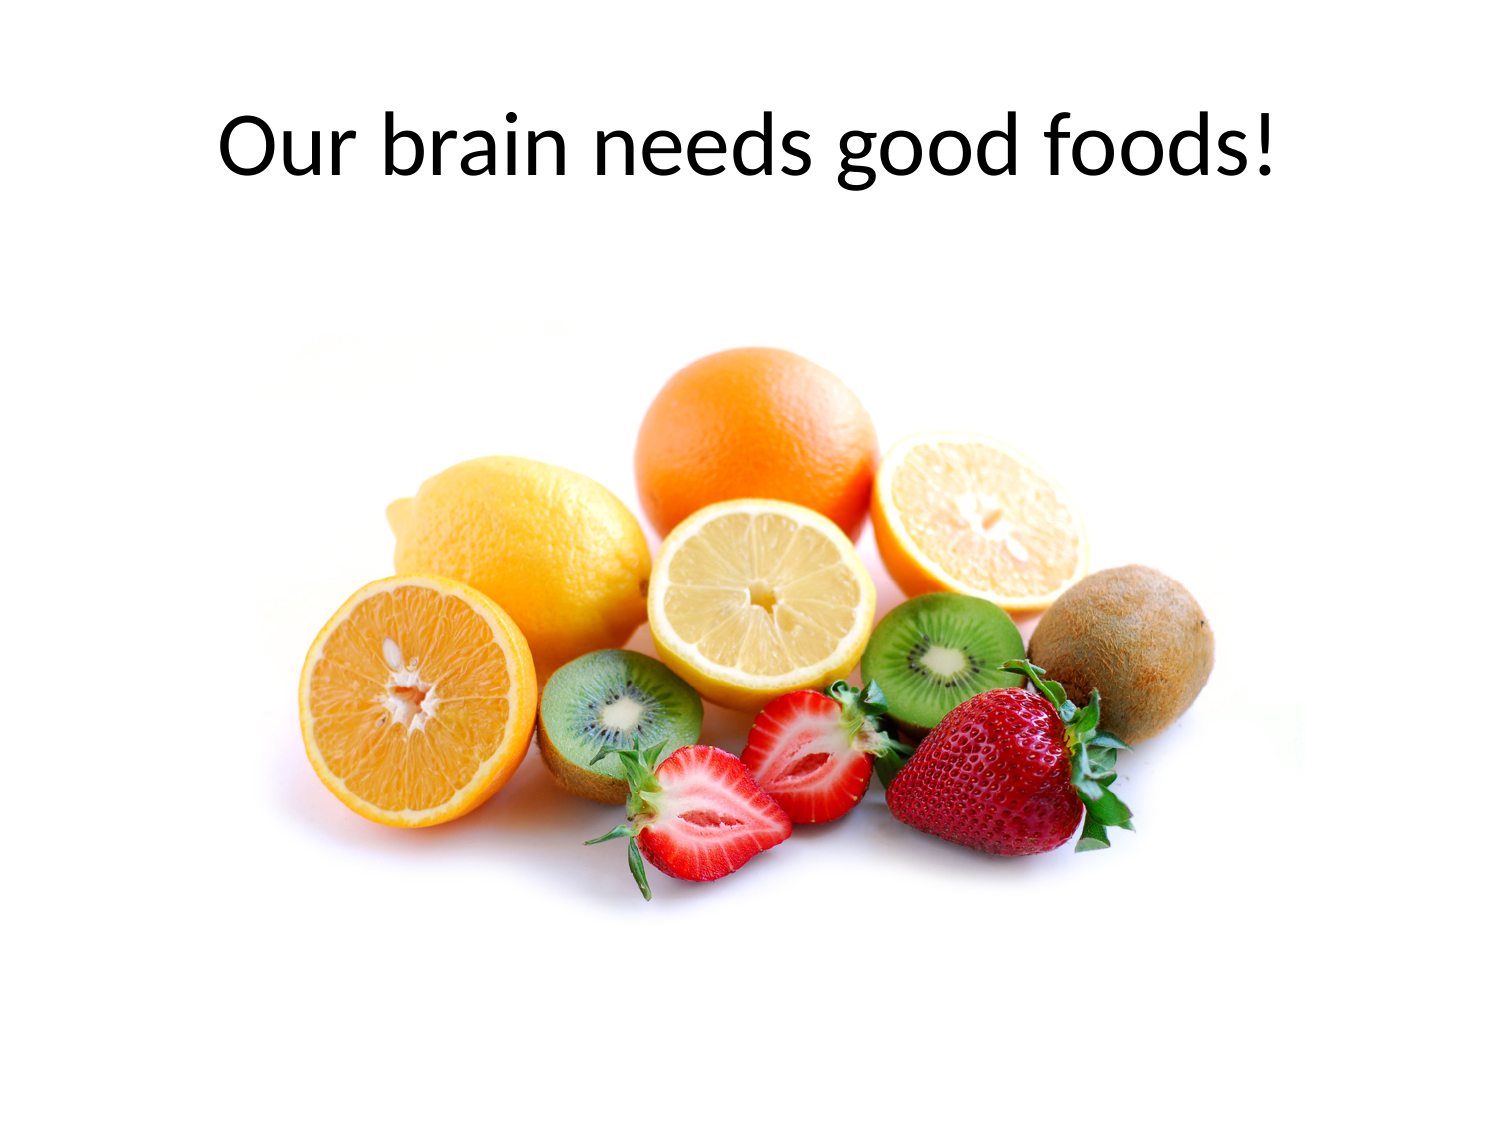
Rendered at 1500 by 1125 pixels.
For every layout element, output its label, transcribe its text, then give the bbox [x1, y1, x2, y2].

title Our brain needs good foods! [75, 45, 1425, 233]
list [195, 262, 1305, 1006]
